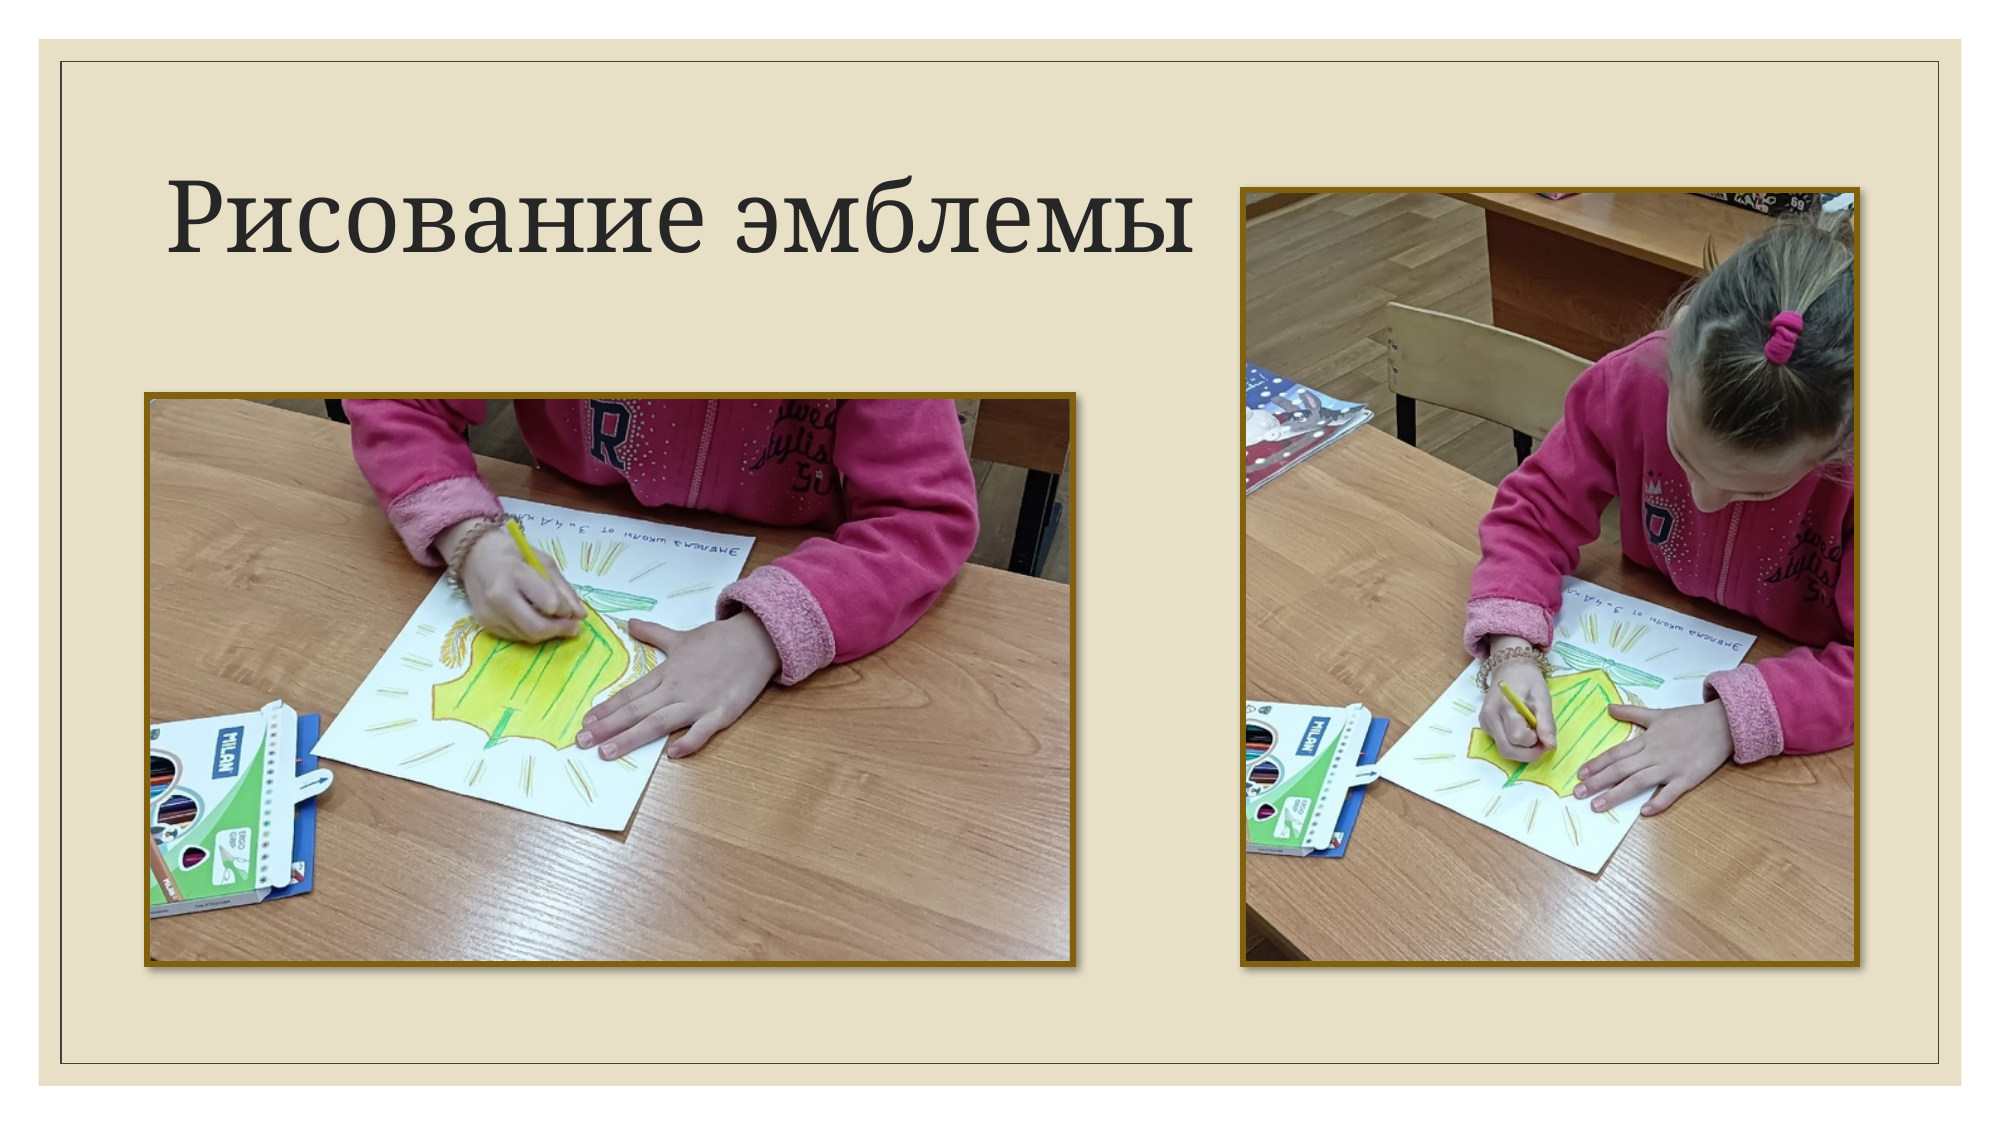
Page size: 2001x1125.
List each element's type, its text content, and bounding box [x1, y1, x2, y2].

picture [150, 398, 1070, 961]
title Рисование эмблемы [150, 107, 1801, 333]
picture [1245, 193, 1854, 961]
